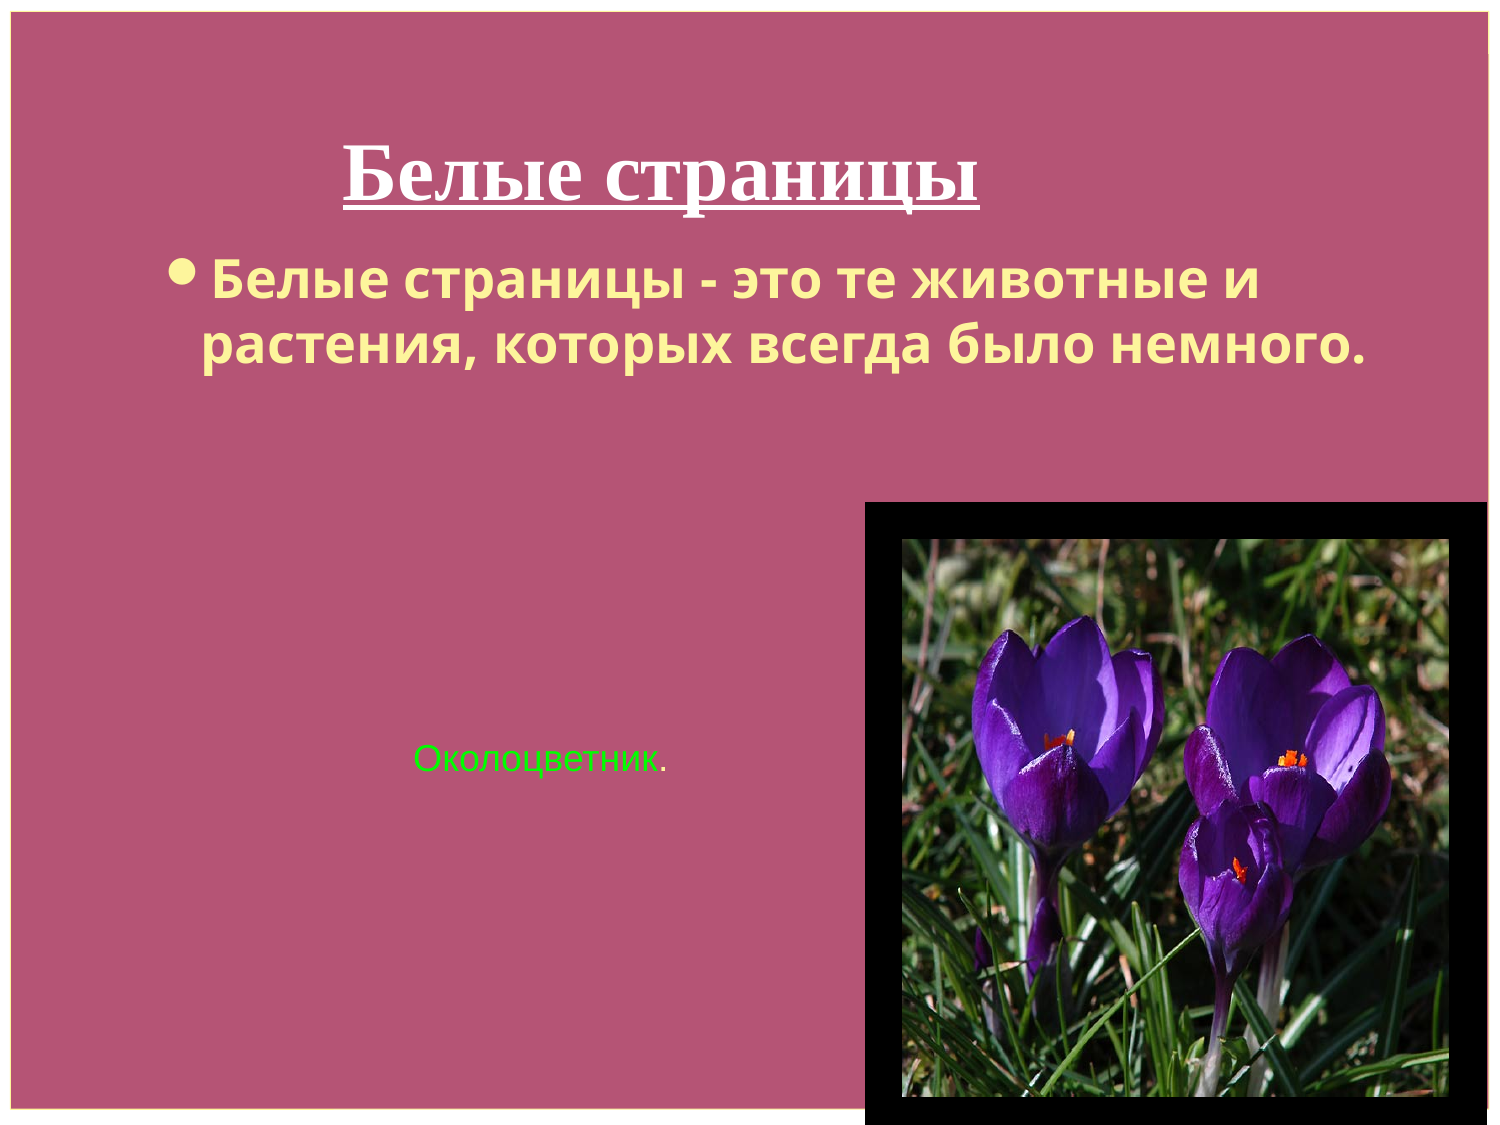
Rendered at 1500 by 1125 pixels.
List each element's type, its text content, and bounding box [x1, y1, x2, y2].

text_box Белые страницы [328, 45, 1425, 233]
picture [902, 538, 1450, 1098]
text_box Белые страницы - это те животные и растения, которых всегда было немного. [150, 237, 1425, 988]
text_box Околоцветник. [398, 726, 856, 787]
